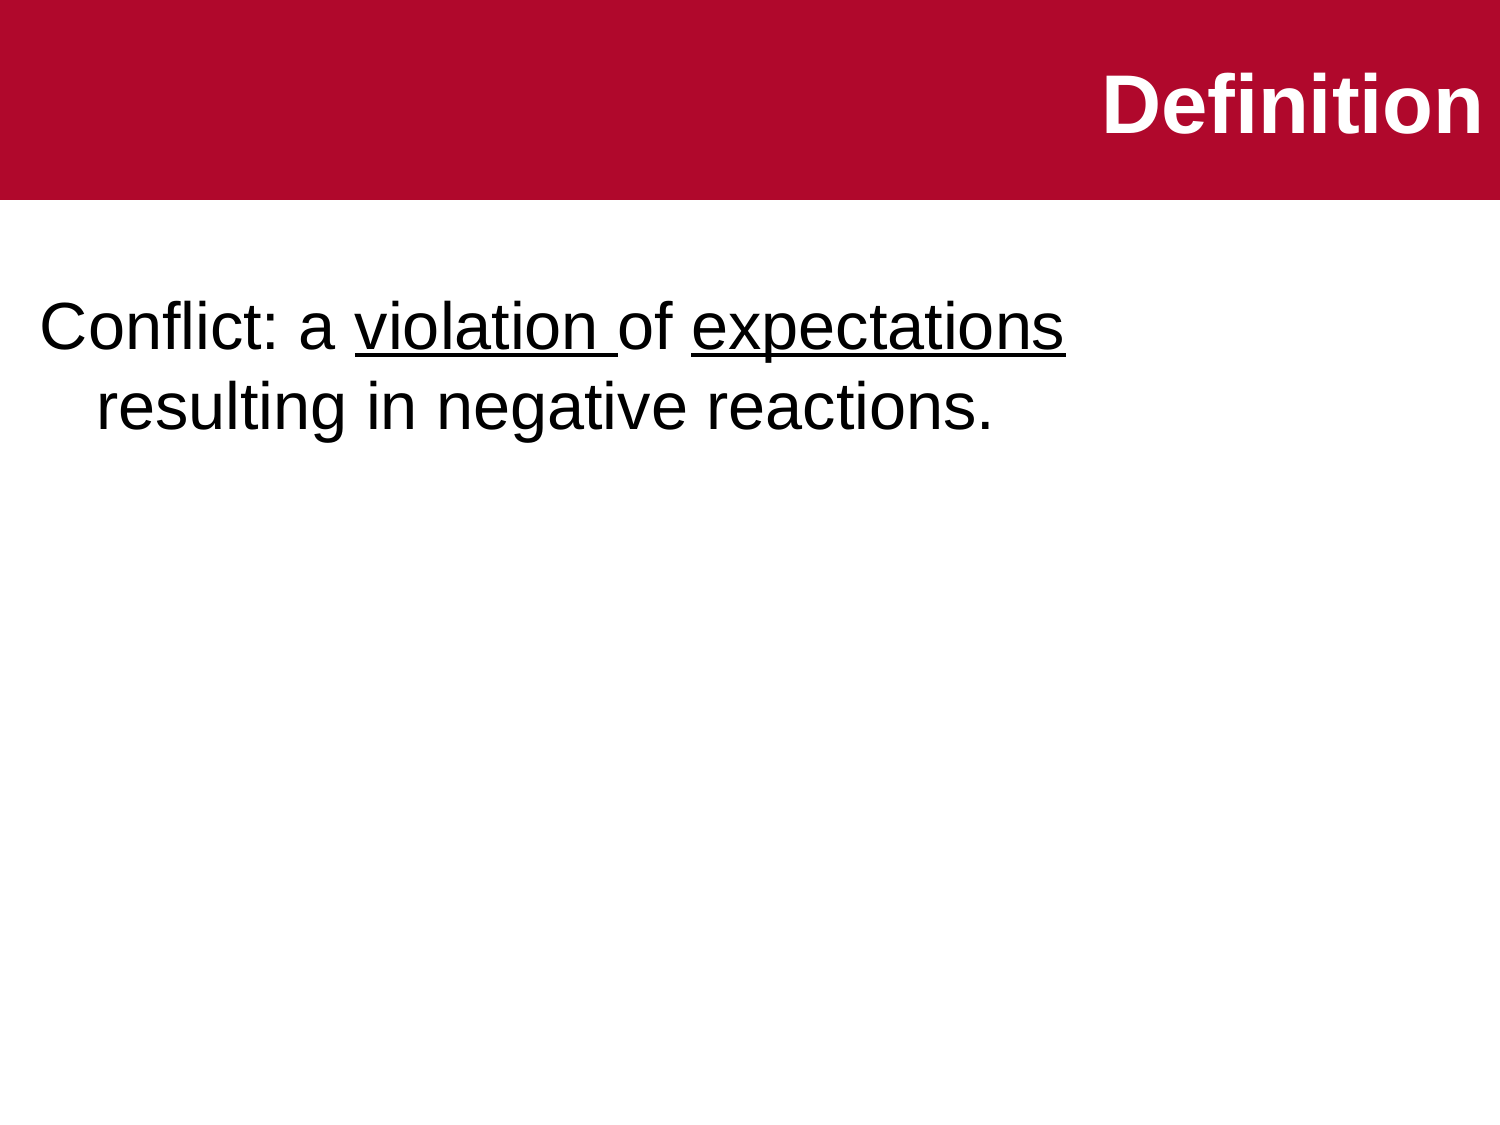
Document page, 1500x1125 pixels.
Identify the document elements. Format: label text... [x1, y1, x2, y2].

text_box Definition [0, 0, 1500, 200]
list Conflict: a violation of expectations resulting in negative reactions. [24, 275, 1250, 600]
